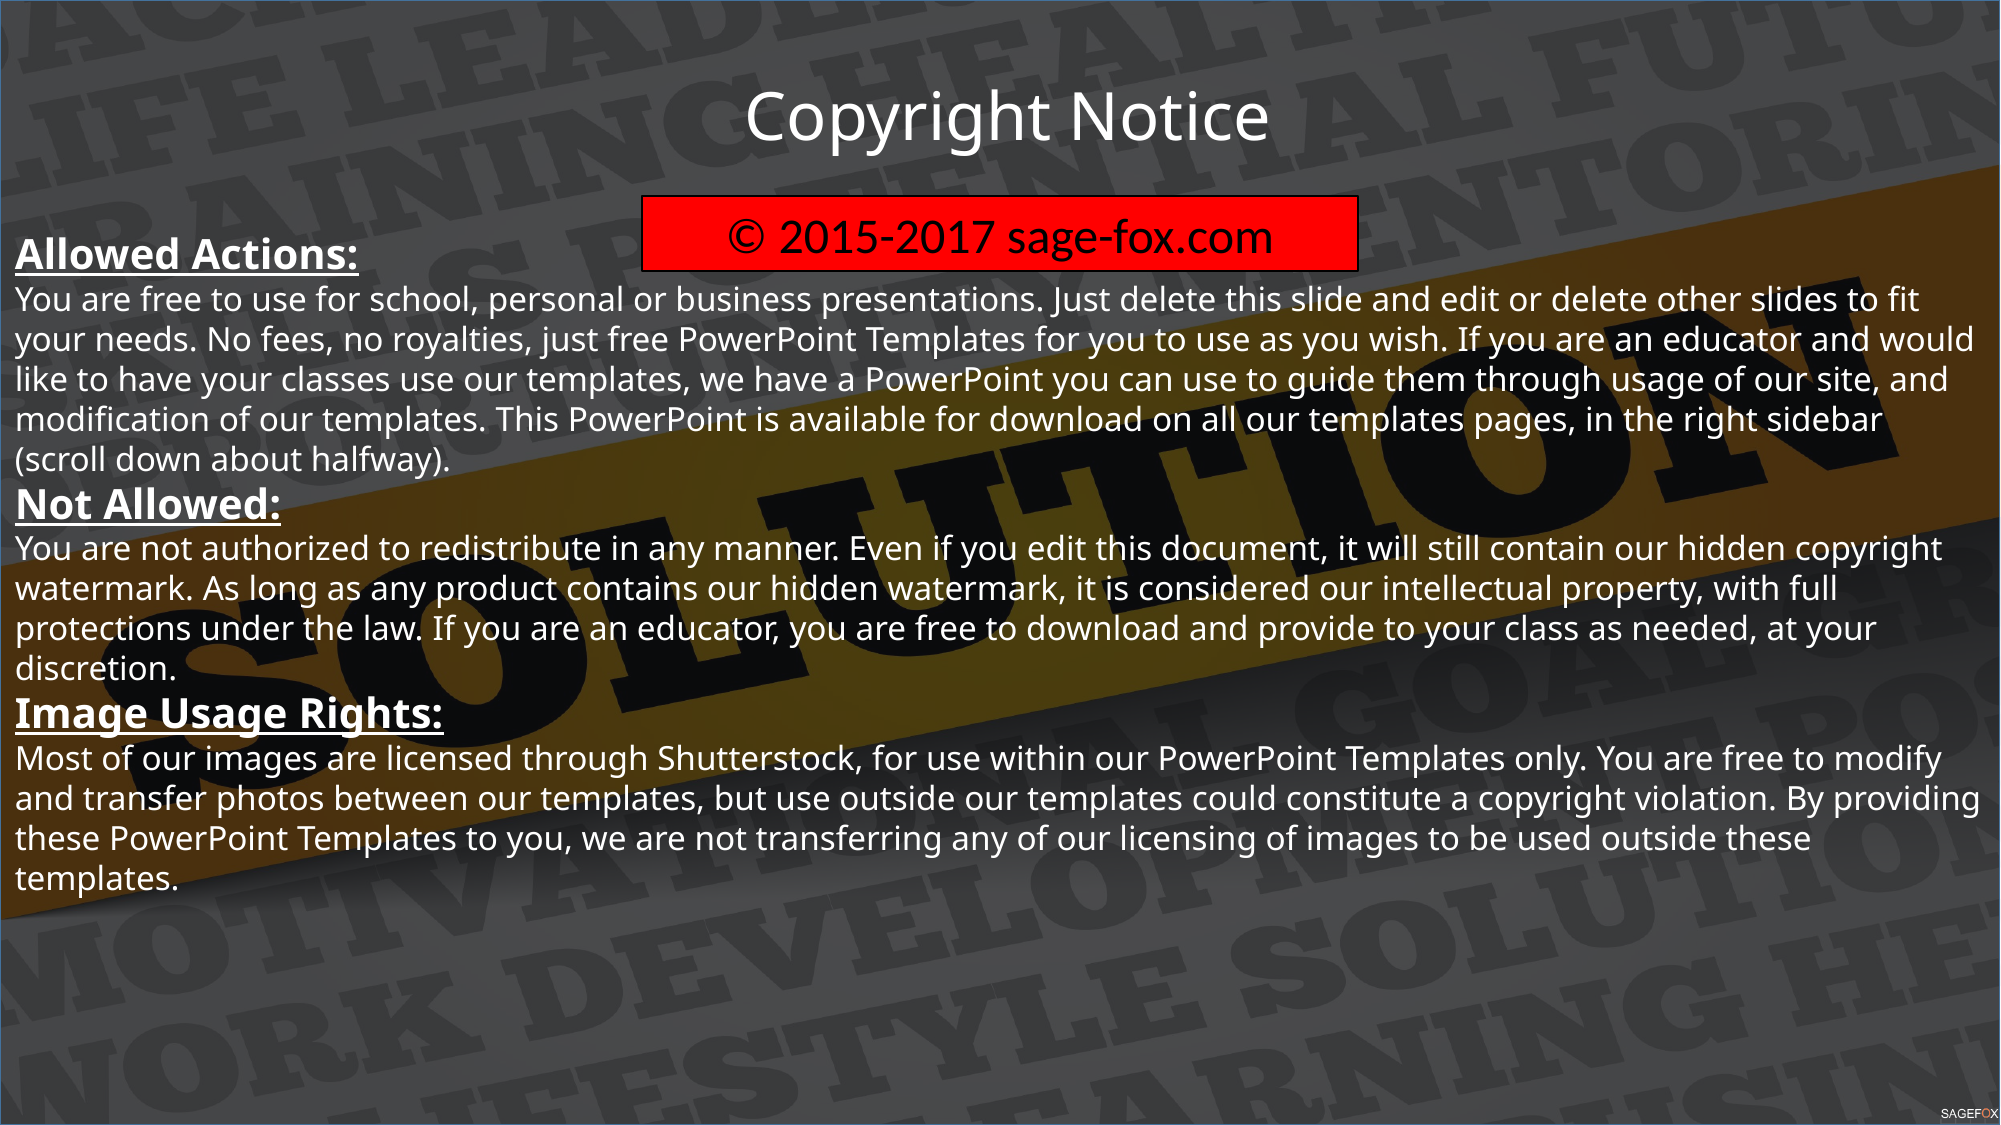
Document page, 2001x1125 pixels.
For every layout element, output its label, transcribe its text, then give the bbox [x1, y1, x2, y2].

title Copyright Notice [493, 60, 1524, 178]
text_box © 2015-2017 sage-fox.com [641, 196, 1358, 272]
text_box Allowed Actions: You are free to use for school, personal or business presentations. Just delete this slide and edit or delete other slides to fit your needs. No fees, no royalties, just free PowerPoint Templates for you to use as you wish. If you are an educator and would like to have your classes use our templates, we have a PowerPoint you can use to guide them through usage of our site, and modification of our templates. This PowerPoint is available for download on all our templates pages, in the right sidebar (scroll down about halfway). Not Allowed: You are not authorized to redistribute in any manner. Even if you edit this document, it will still contain our hidden copyright watermark. As long as any product contains our hidden watermark, it is considered our intellectual property, with full protections under the law. If you are an educator, you are free to download and provide to your class as needed, at your discretion. Image Usage Rights: Most of our images are licensed through Shutterstock, for use within our PowerPoint Templates only. You are free to modify and transfer photos between our templates, but use outside our templates could constitute a copyright violation. By providing these PowerPoint Templates to you, we are not transferring any of our licensing of images to be used outside these templates. [0, 0, 2000, 1125]
